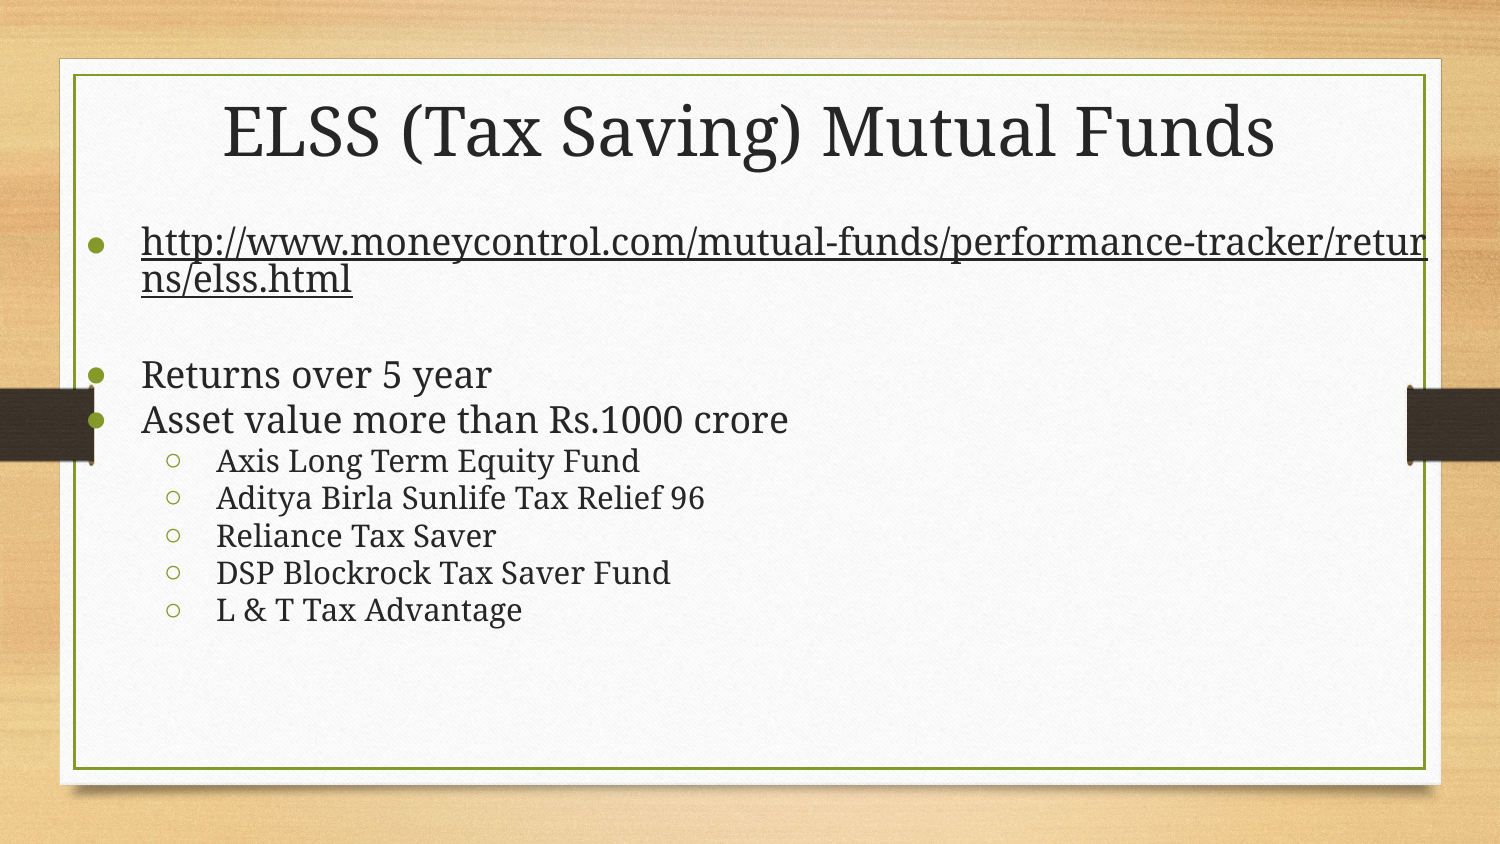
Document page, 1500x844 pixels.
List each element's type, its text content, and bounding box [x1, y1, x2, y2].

list http://www.moneycontrol.com/mutual-funds/performance-tracker/returns/elss.html Returns over 5 year Asset value more than Rs.1000 crore Axis Long Term Equity Fund Aditya Birla Sunlife Tax Relief 96 Reliance Tax Saver DSP Blockrock Tax Saver Fund L & T Tax Advantage [51, 202, 1449, 750]
title ELSS (Tax Saving) Mutual Funds [51, 72, 1449, 167]
picture [0, 0, 1500, 844]
